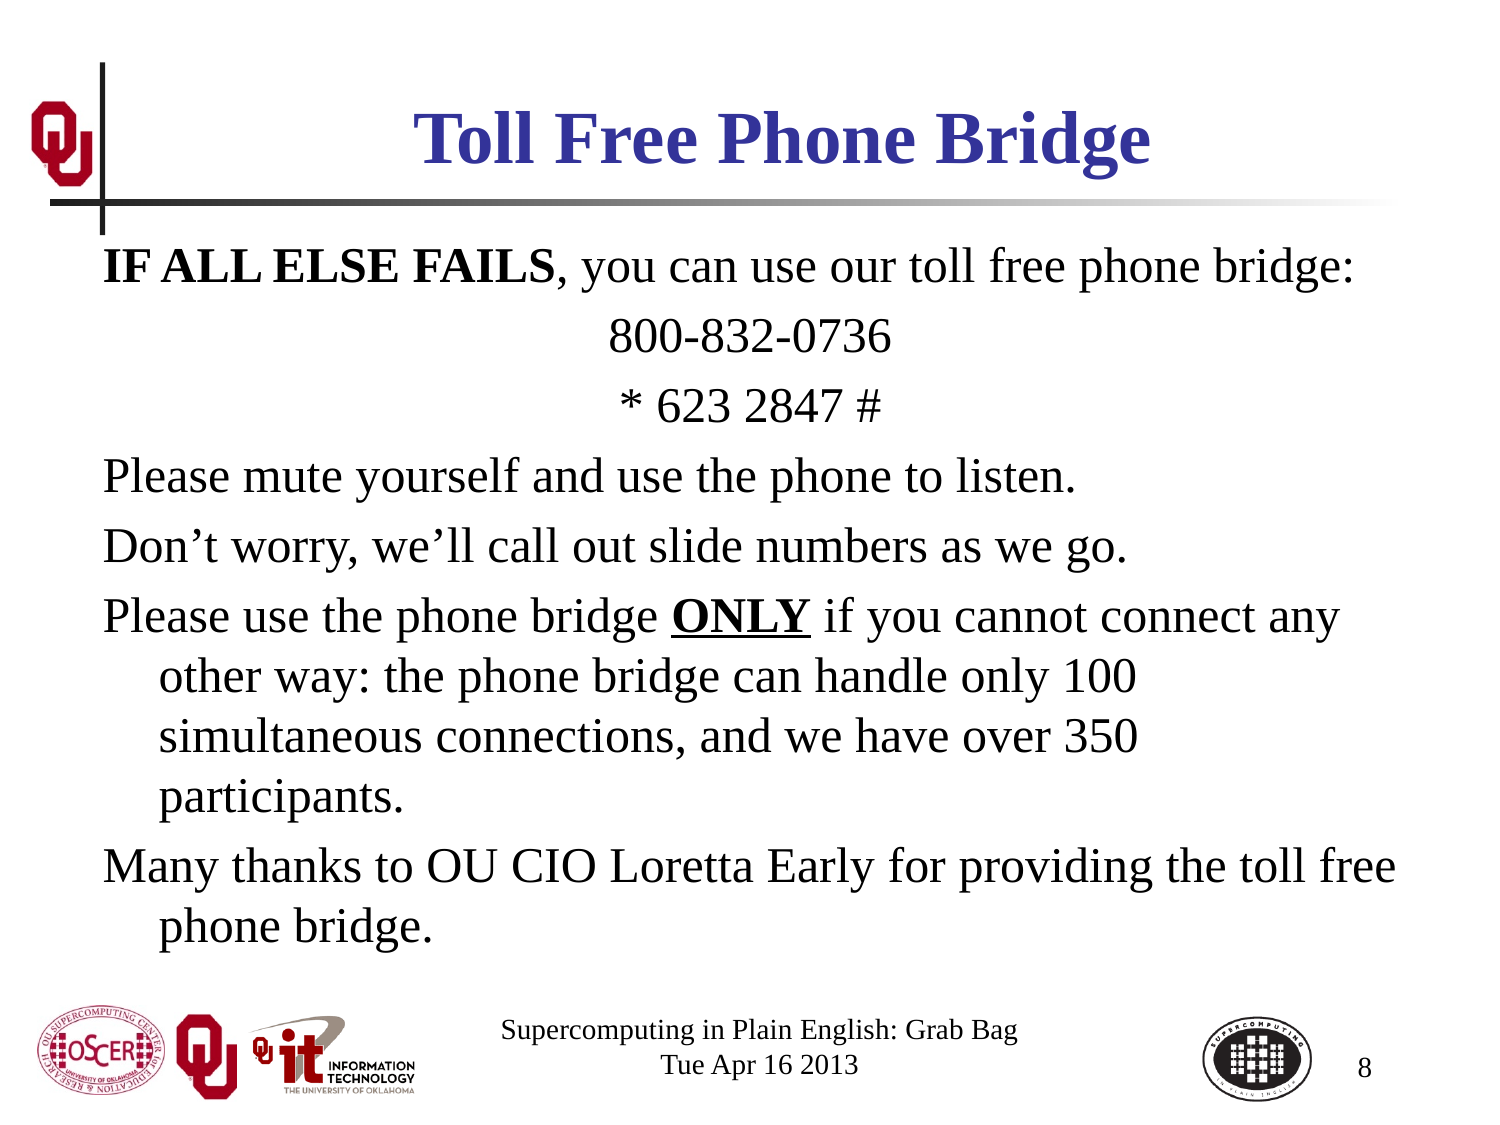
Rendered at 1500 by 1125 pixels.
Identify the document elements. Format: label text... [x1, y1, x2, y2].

picture [37, 1005, 165, 1095]
list IF ALL ELSE FAILS, you can use our toll free phone bridge: 800-832-0736 * 623 2847 # Please mute yourself and use the phone to listen. Don’t worry, we’ll call out slide numbers as we go. Please use the phone bridge ONLY if you cannot connect any other way: the phone bridge can handle only 100 simultaneous connections, and we have over 350 participants. Many thanks to OU CIO Loretta Early for providing the toll free phone bridge. [87, 224, 1413, 988]
picture [29, 99, 94, 189]
footer Supercomputing in Plain English: Grab Bag Tue Apr 16 2013 [431, 1012, 1088, 1088]
title Toll Free Phone Bridge [124, 74, 1442, 187]
picture [1200, 1091, 1314, 1104]
slide_number 8 [1174, 1015, 1388, 1091]
picture [174, 1005, 425, 1104]
